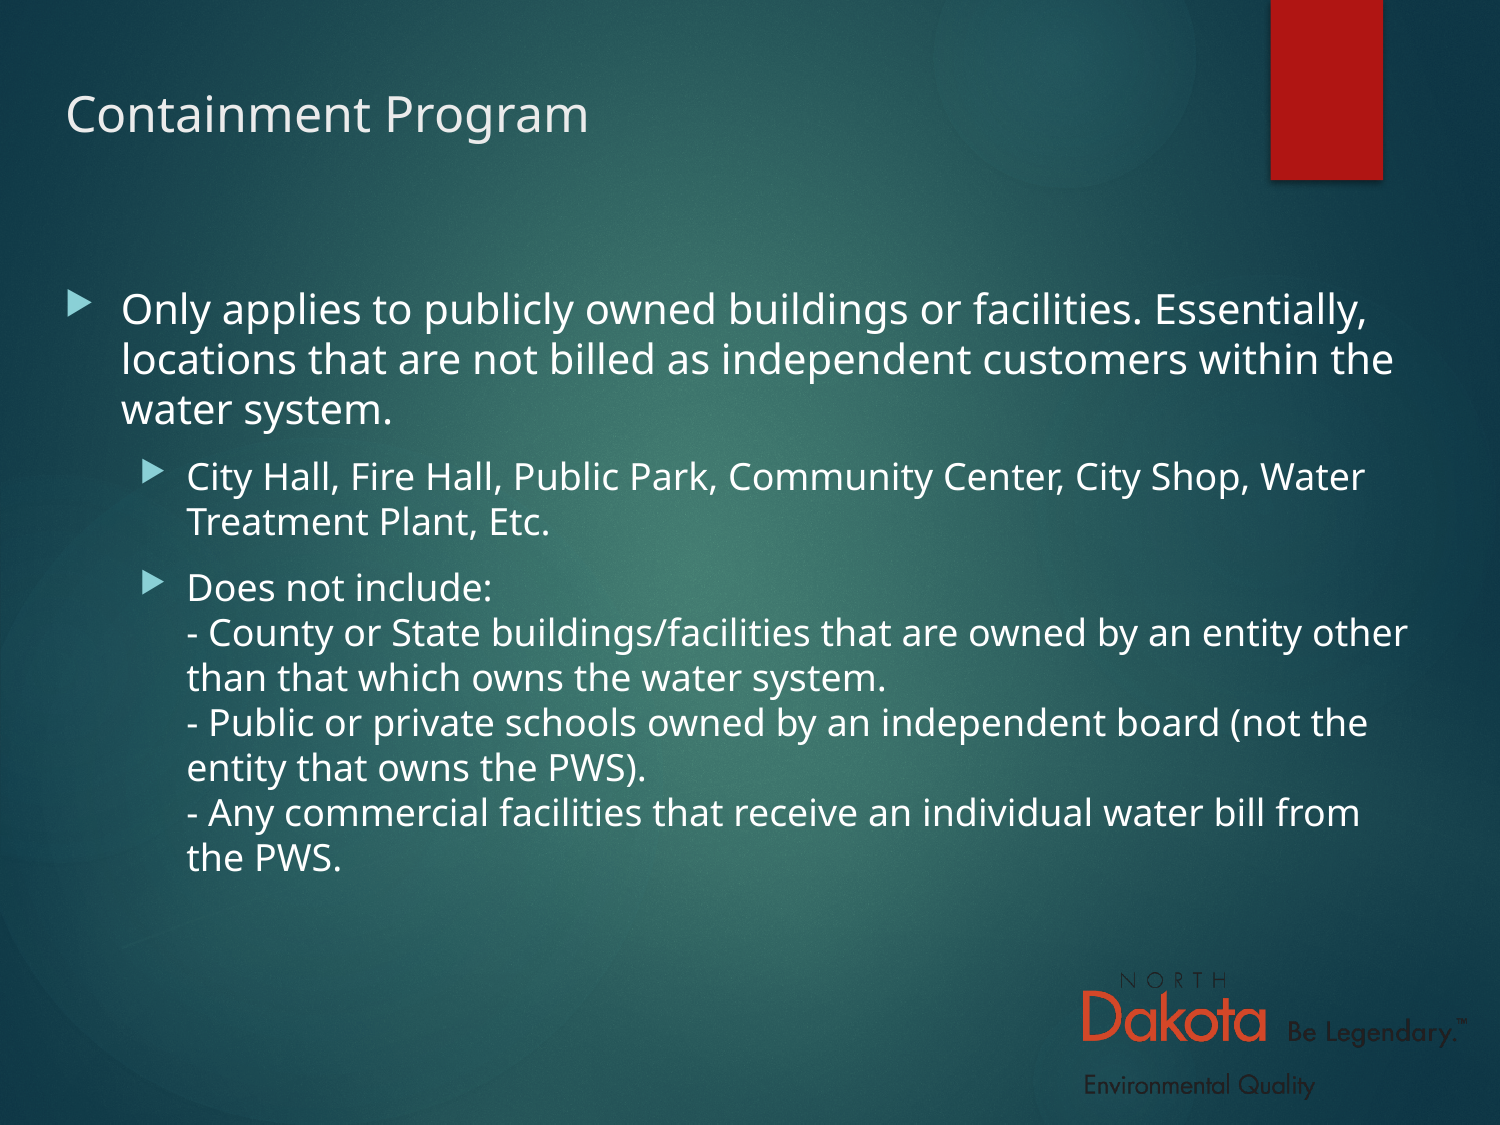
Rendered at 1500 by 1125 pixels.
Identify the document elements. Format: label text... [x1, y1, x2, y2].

picture [1083, 972, 1467, 1100]
list Only applies to publicly owned buildings or facilities. Essentially, locations that are not billed as independent customers within the water system. City Hall, Fire Hall, Public Park, Community Center, City Shop, Water Treatment Plant, Etc. Does not include: - County or State buildings/facilities that are owned by an entity other than that which owns the water system. - Public or private schools owned by an independent board (not the entity that owns the PWS). - Any commercial facilities that receive an individual water bill from the PWS. [49, 275, 1445, 1001]
title Containment Program [50, 75, 1450, 200]
